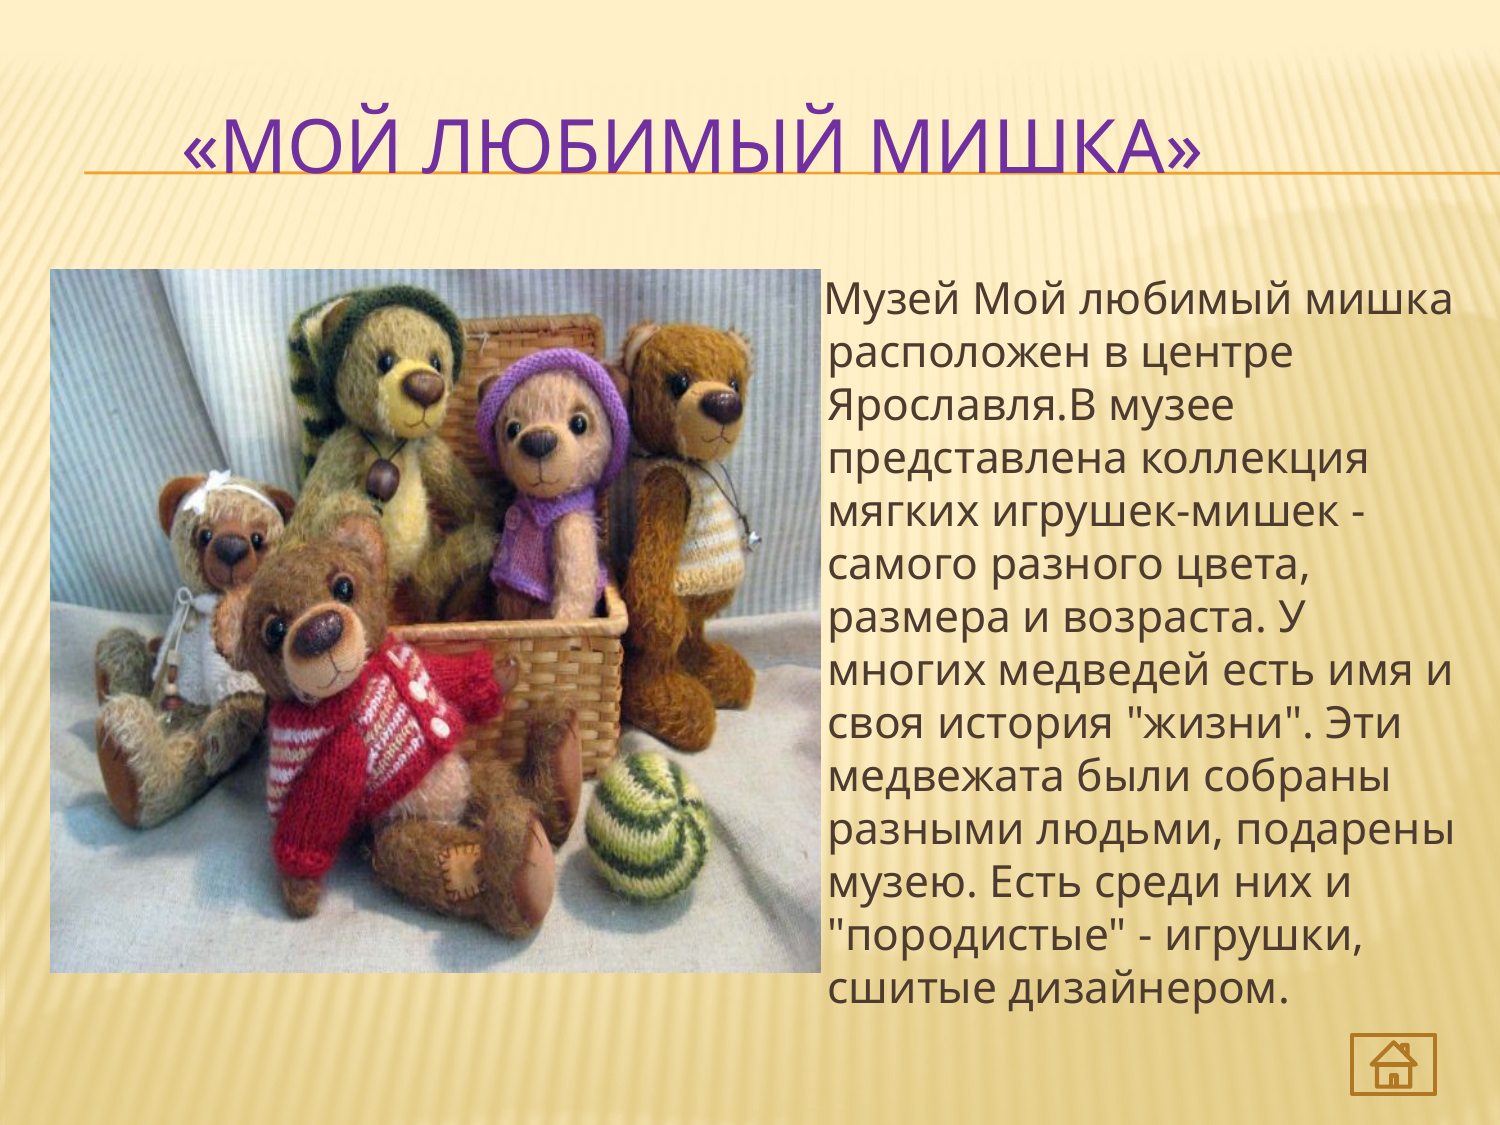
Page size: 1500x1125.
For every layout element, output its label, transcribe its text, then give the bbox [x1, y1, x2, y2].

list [49, 269, 821, 973]
title «Мой любимый мишка» [49, 75, 1475, 213]
text_box [1350, 1033, 1437, 1096]
list Музей Мой любимый мишка расположен в центре Ярославля.В музее представлена коллекция мягких игрушек-мишек - самого разного цвета, размера и возраста. У многих медведей есть имя и своя история "жизни". Эти медвежата были собраны разными людьми, подарены музею. Есть среди них и "породистые" - игрушки, сшитые дизайнером. [762, 262, 1475, 1038]
